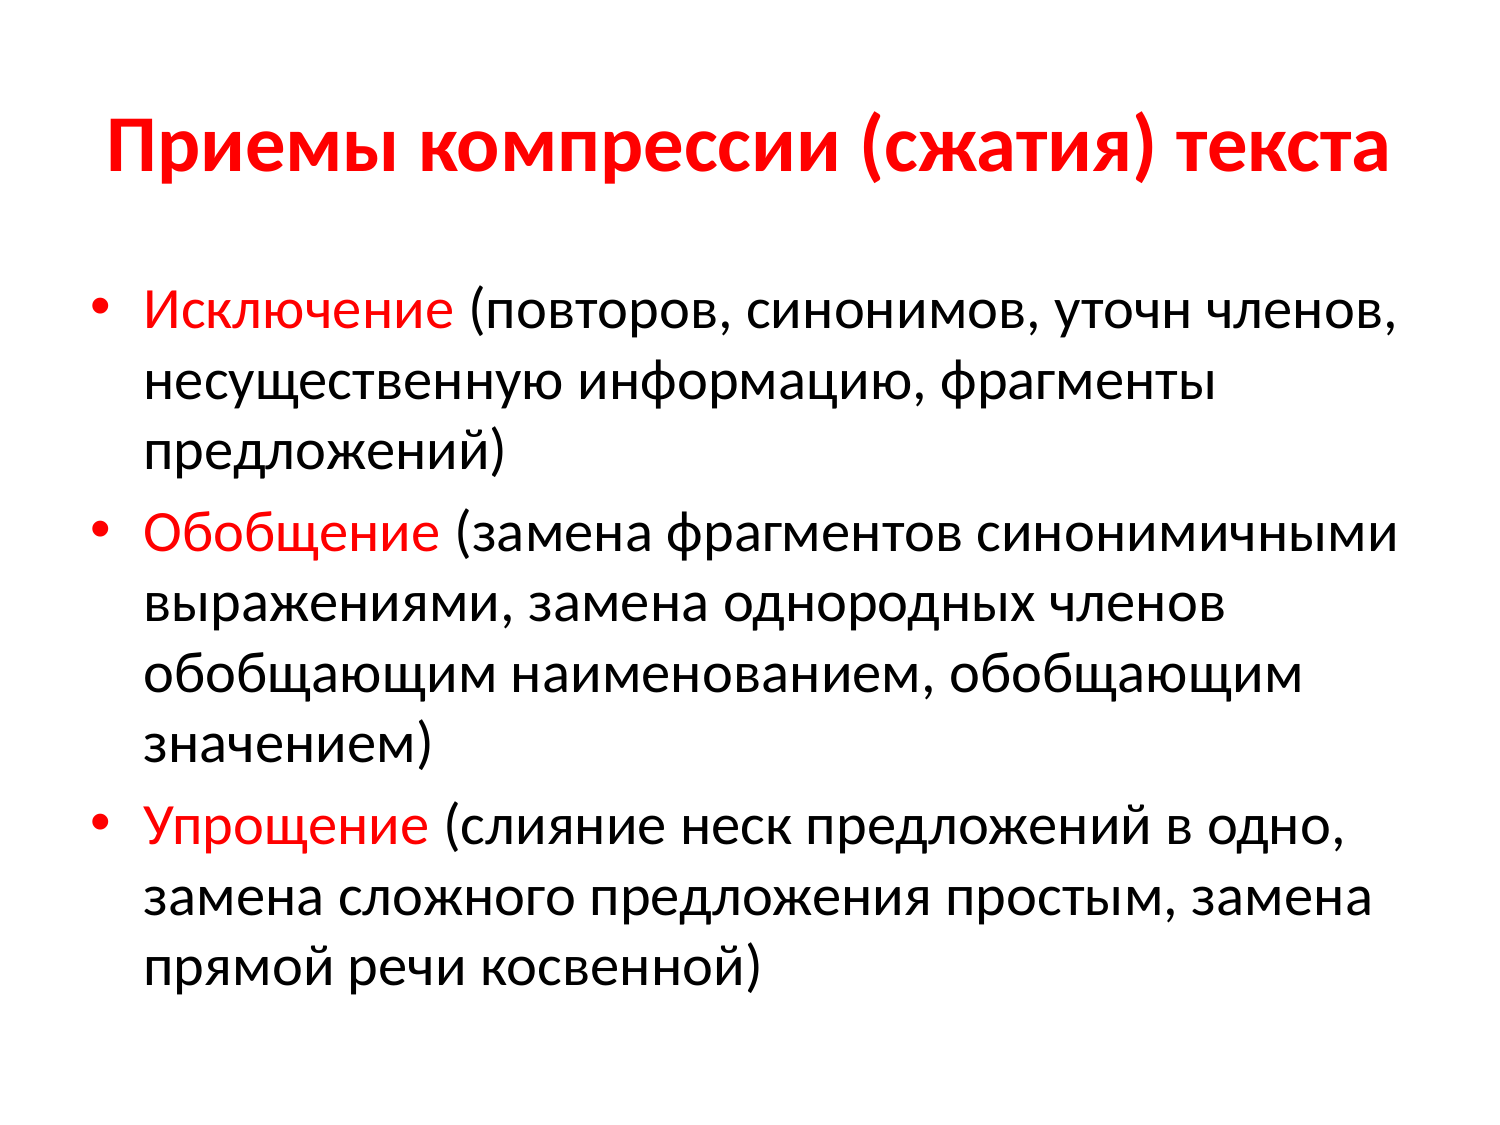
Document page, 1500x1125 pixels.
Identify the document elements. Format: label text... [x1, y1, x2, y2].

title Приемы компрессии (сжатия) текста [75, 45, 1425, 233]
list Исключение (повторов, синонимов, уточн членов, несущественную информацию, фрагменты предложений) Обобщение (замена фрагментов синонимичными выражениями, замена однородных членов обобщающим наименованием, обобщающим значением) Упрощение (слияние неск предложений в одно, замена сложного предложения простым, замена прямой речи косвенной) [75, 262, 1425, 1005]
